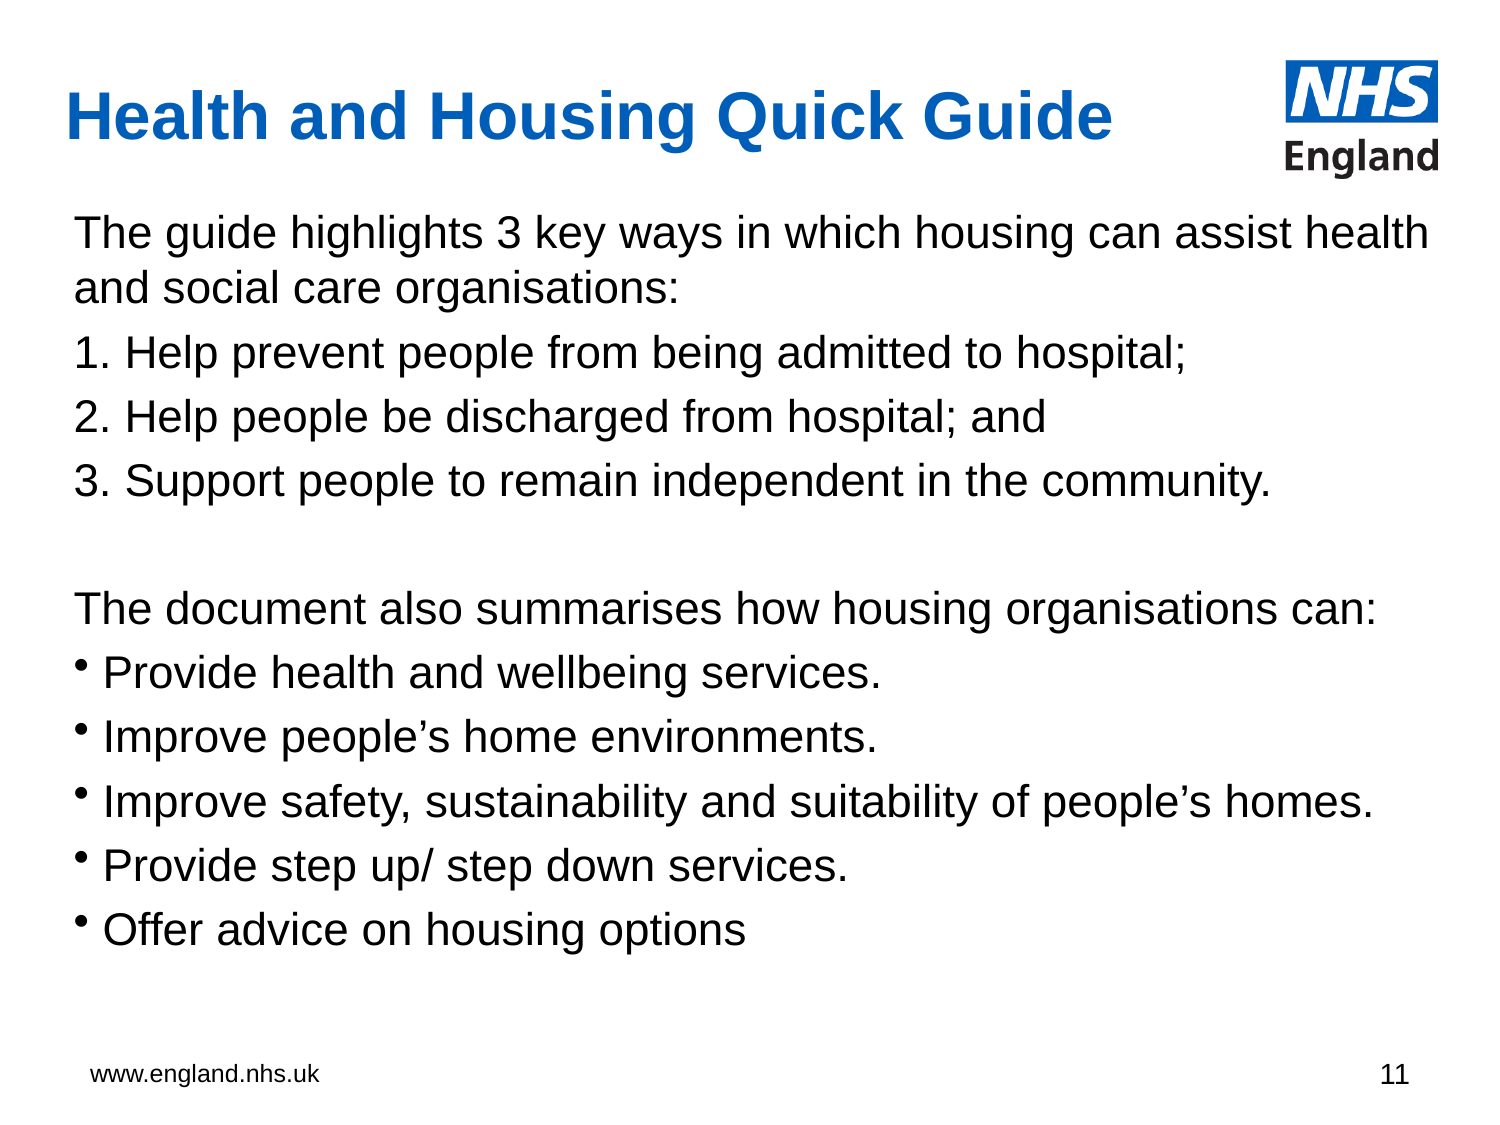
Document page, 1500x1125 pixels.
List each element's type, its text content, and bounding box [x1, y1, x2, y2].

text_box The guide highlights 3 key ways in which housing can assist health and social care organisations: 1. Help prevent people from being admitted to hospital; 2. Help people be discharged from hospital; and 3. Support people to remain independent in the community. The document also summarises how housing organisations can: Provide health and wellbeing services. Improve people’s home environments. Improve safety, sustainability and suitability of people’s homes. Provide step up/ step down services. Offer advice on housing options [58, 195, 1500, 952]
title Health and Housing Quick Guide [50, 62, 1140, 163]
slide_number 11 [1074, 1042, 1425, 1103]
picture [1285, 60, 1438, 179]
